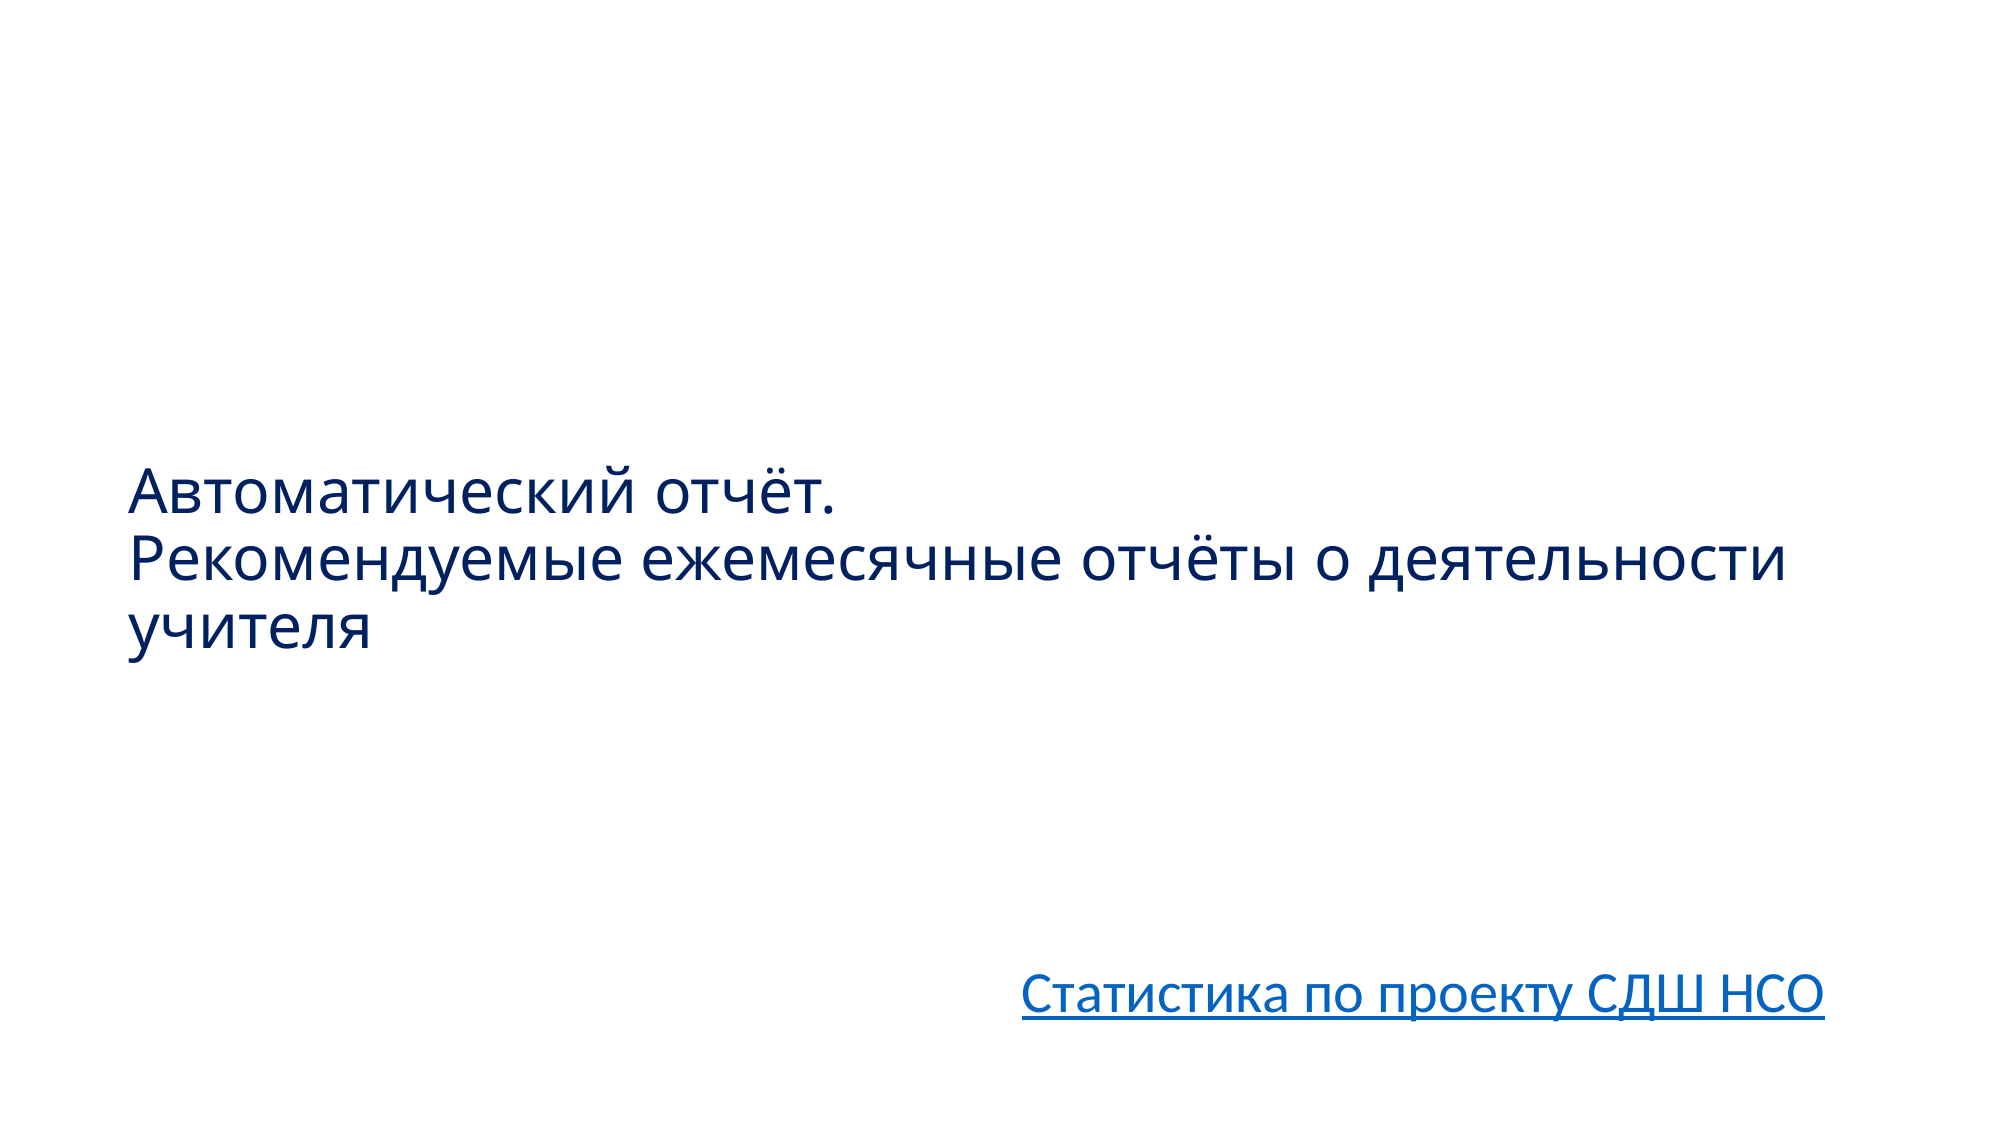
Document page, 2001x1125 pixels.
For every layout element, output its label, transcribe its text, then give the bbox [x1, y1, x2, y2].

text_box Статистика по проекту СДШ НСО [1007, 946, 1924, 1032]
title Автоматический отчёт. Рекомендуемые ежемесячные отчёты о деятельности учителя [113, 451, 1839, 670]
